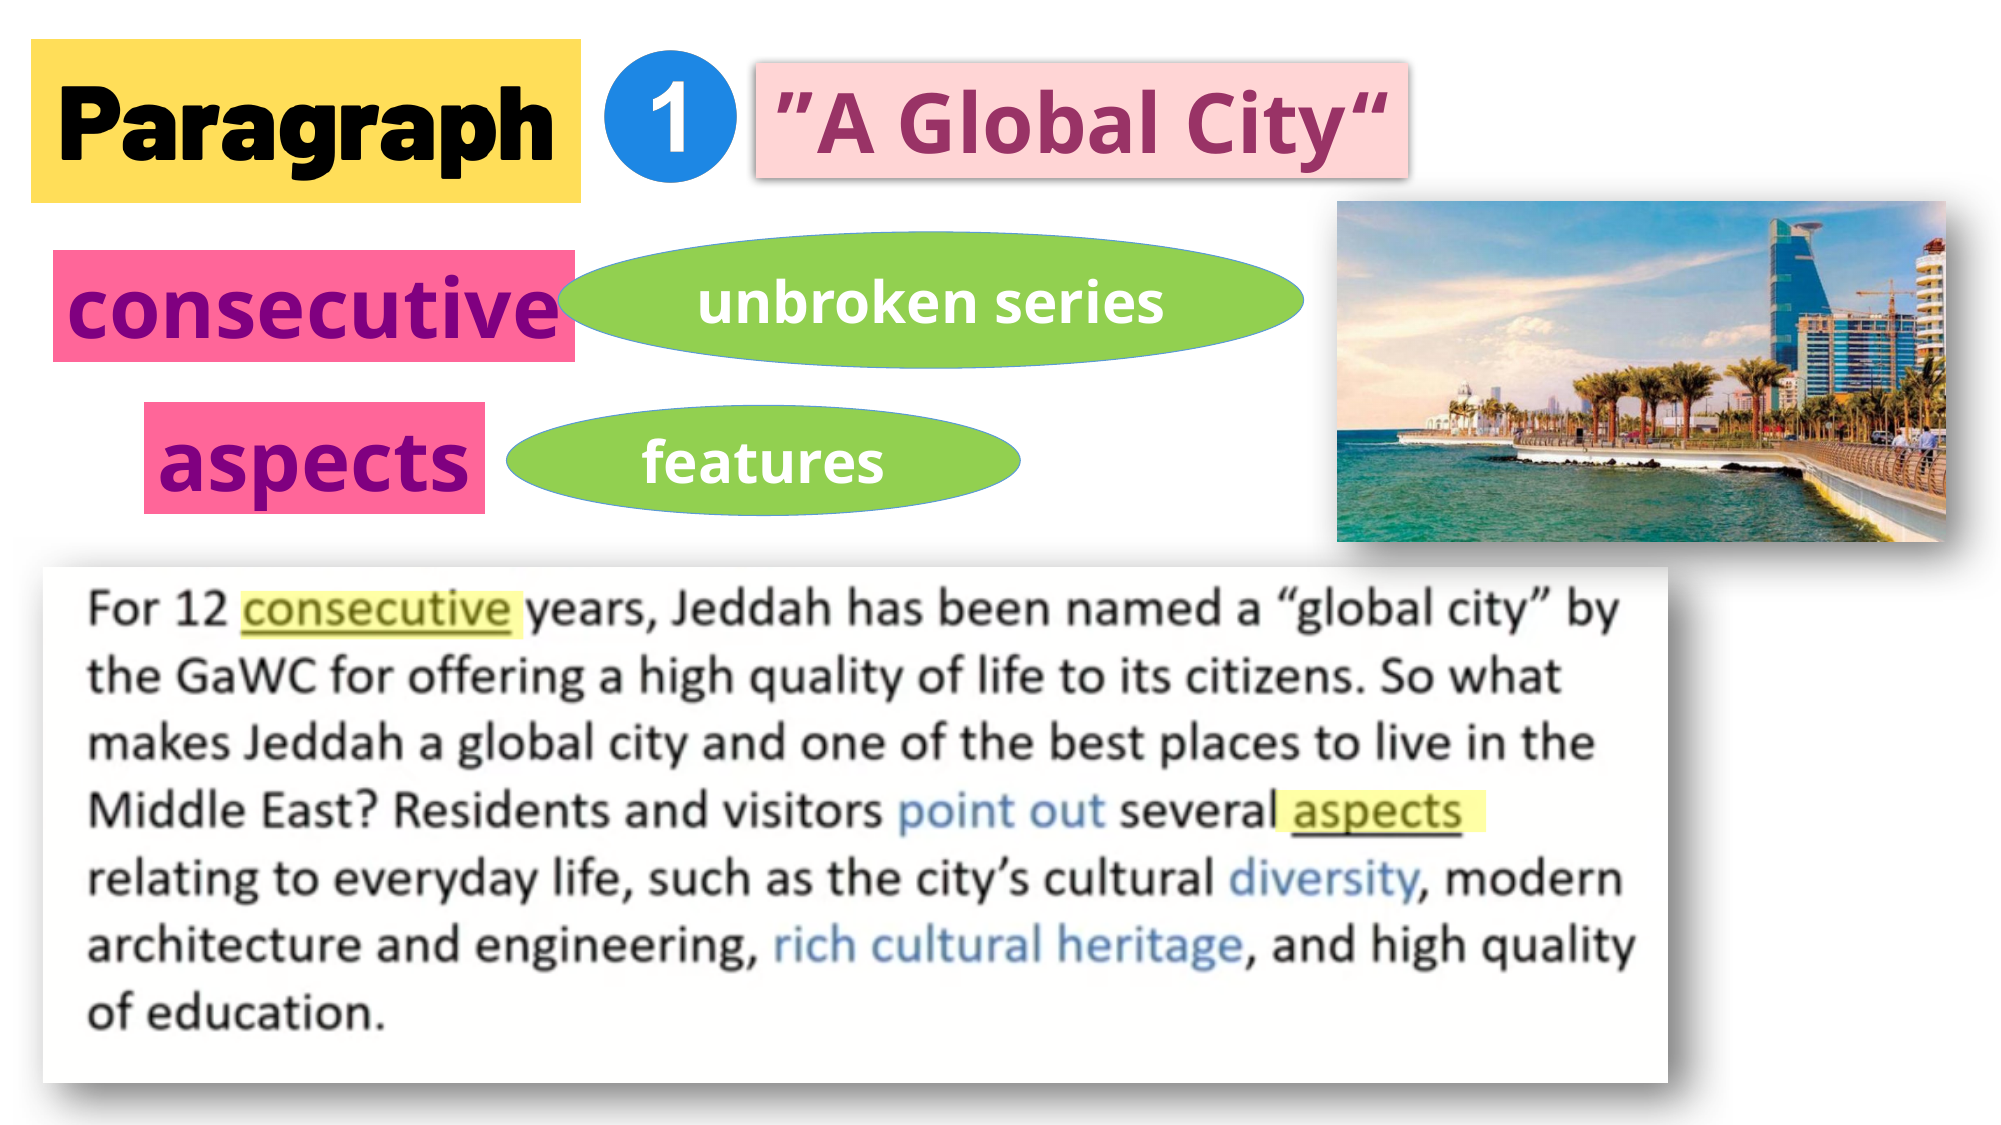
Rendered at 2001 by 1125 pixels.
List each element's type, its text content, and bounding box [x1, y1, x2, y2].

text_box “A Global City” [755, 63, 1409, 179]
picture [1337, 201, 1946, 542]
text_box unbroken series [557, 231, 1305, 369]
picture [42, 567, 1668, 1083]
text_box features [505, 404, 1021, 517]
text_box aspects [141, 400, 487, 516]
text_box consecutive [51, 248, 577, 364]
picture [30, 39, 581, 203]
picture [599, 46, 741, 188]
